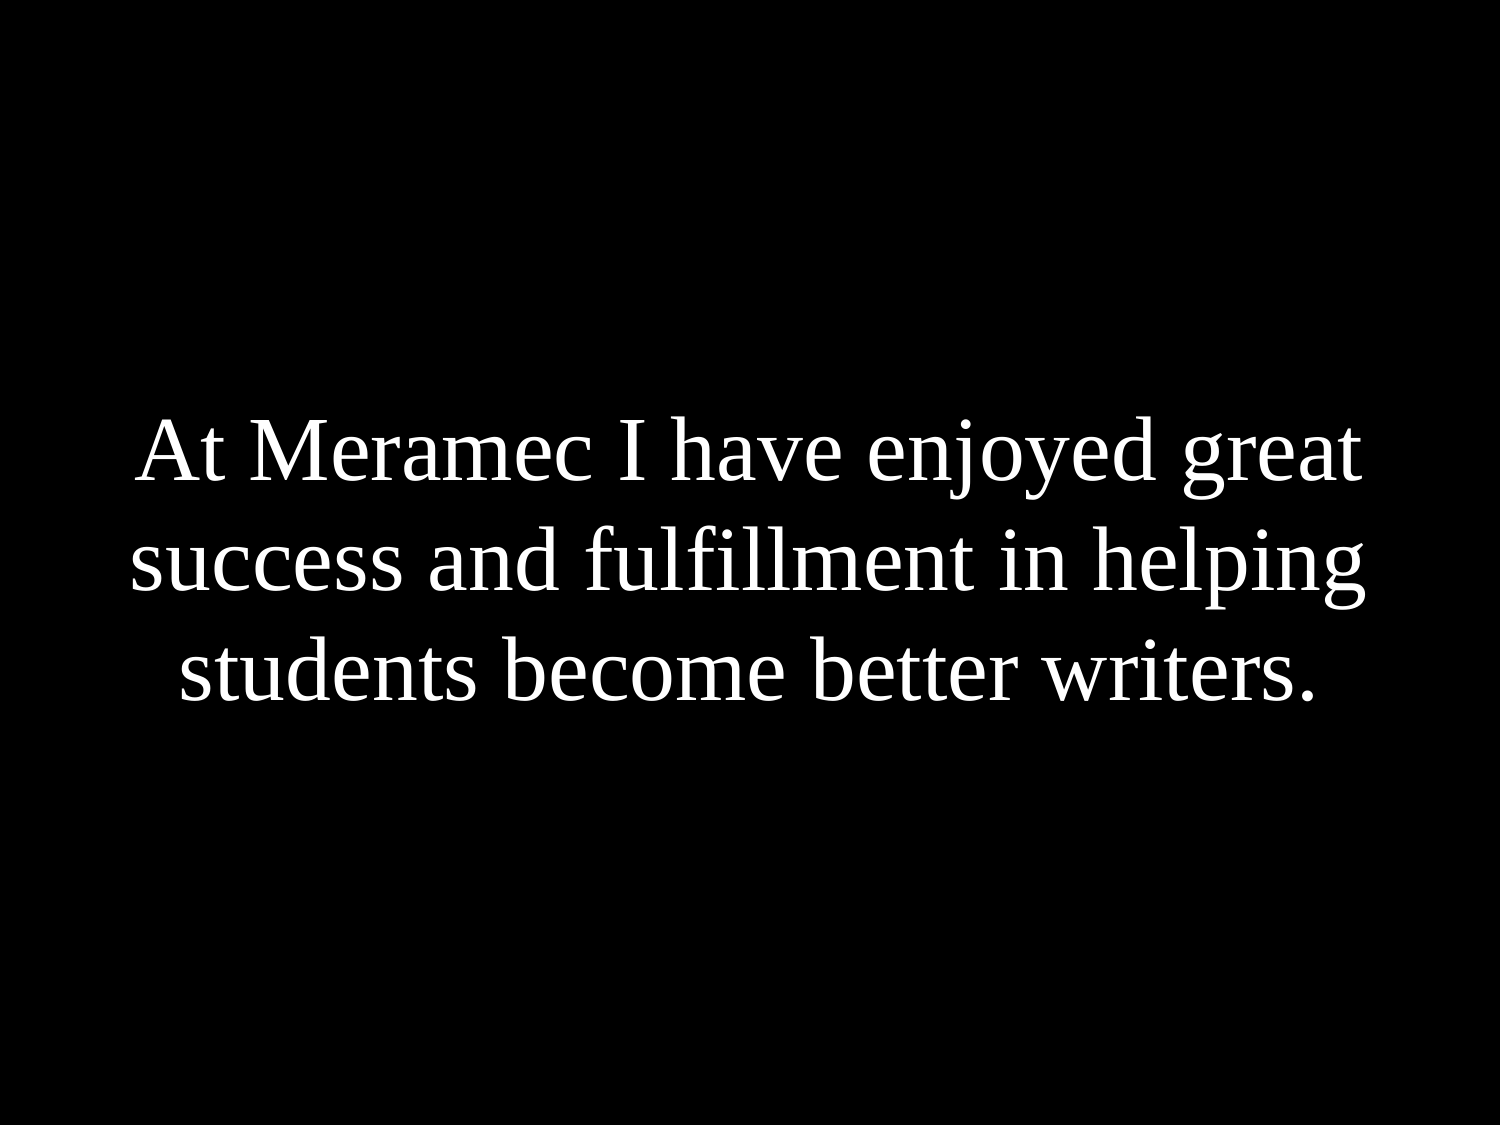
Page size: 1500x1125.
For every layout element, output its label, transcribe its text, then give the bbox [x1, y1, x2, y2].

title At Meramec I have enjoyed great success and fulfillment in helping students become better writers. [75, 45, 1425, 1063]
